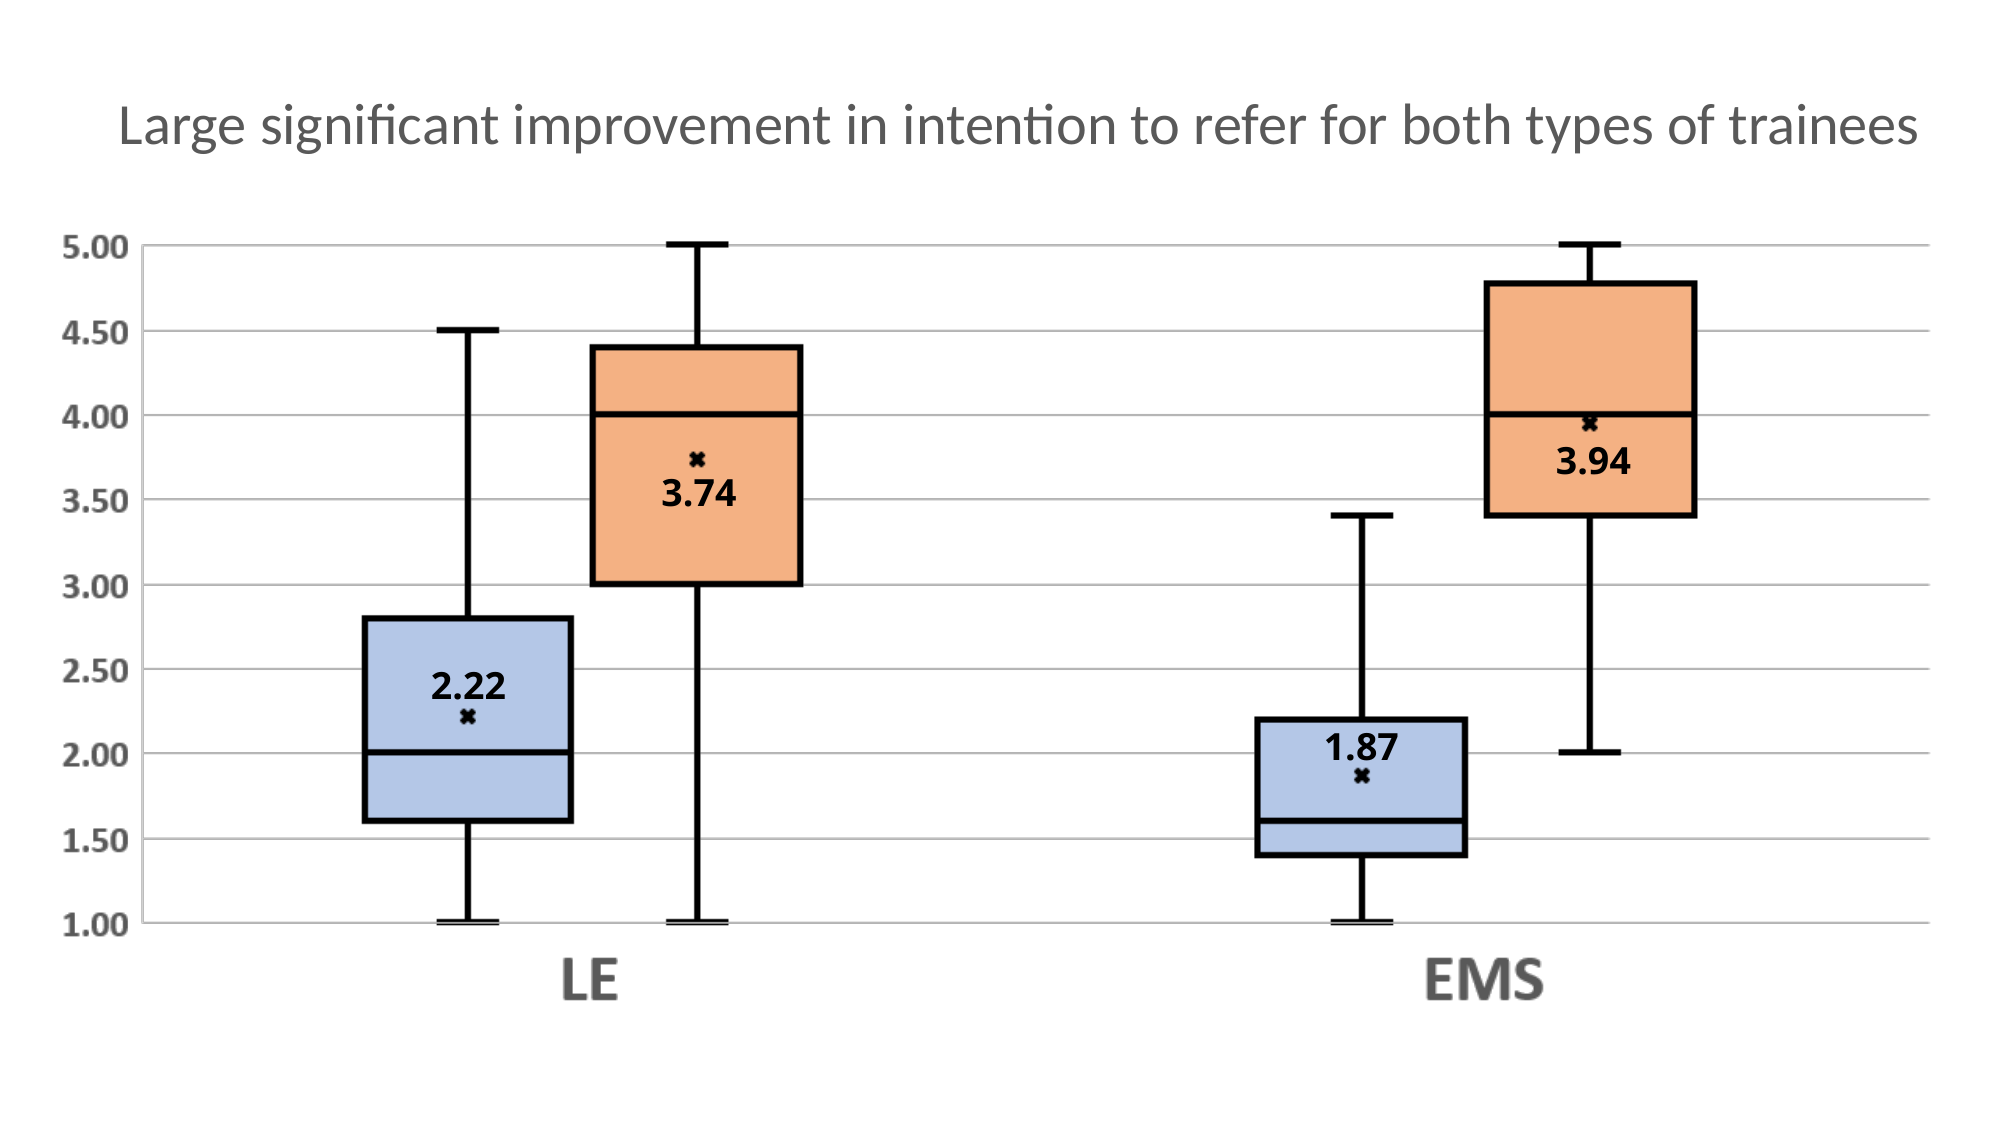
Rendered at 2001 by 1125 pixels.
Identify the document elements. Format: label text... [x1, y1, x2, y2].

text_box Large significant improvement in intention to refer for both types of trainees [104, 78, 1987, 164]
text_box 1.87 [1286, 715, 1437, 776]
text_box 3.74 [624, 461, 775, 522]
text_box 3.94 [1518, 429, 1669, 490]
picture [50, 212, 1949, 1033]
text_box 2.22 [393, 654, 544, 715]
